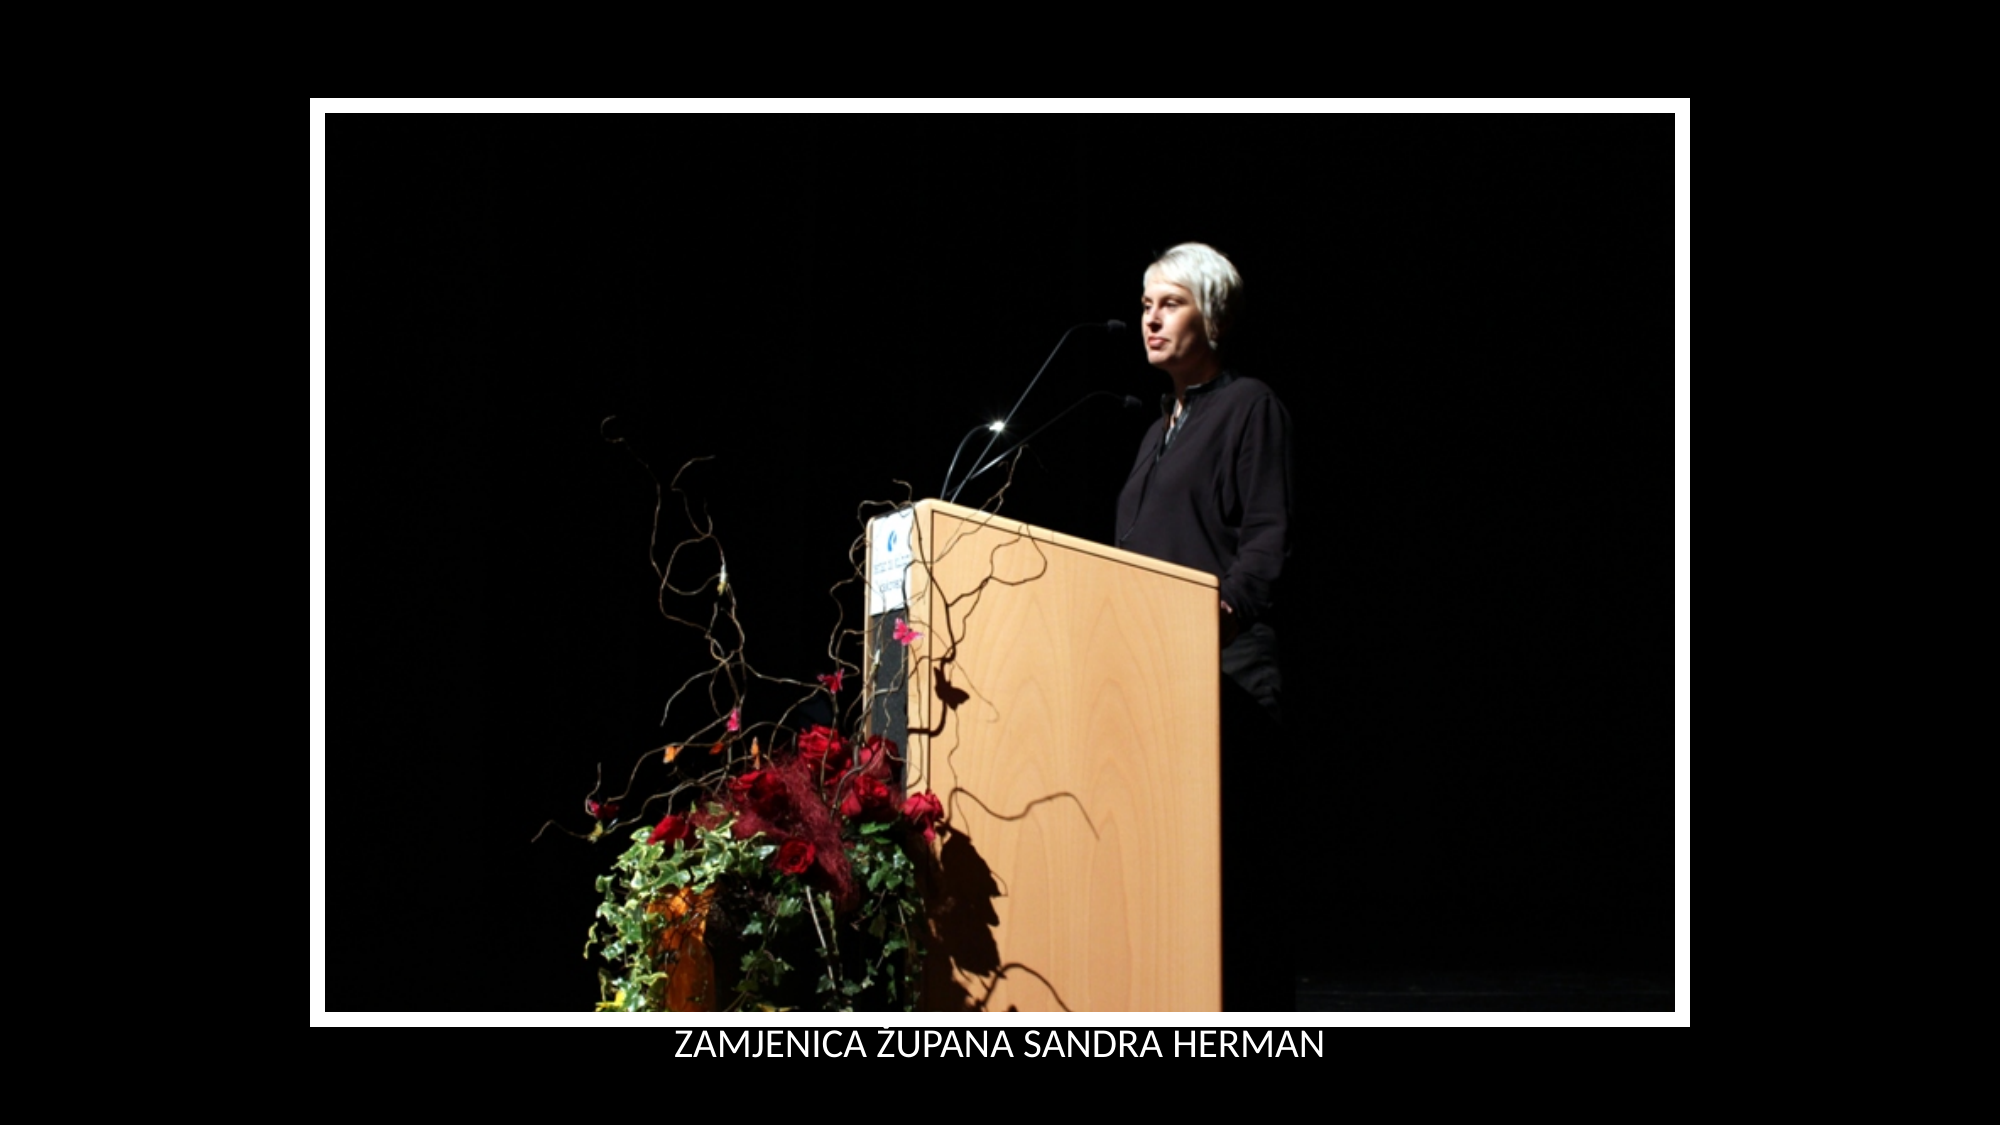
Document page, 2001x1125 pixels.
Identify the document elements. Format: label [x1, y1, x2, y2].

text_box [324, 112, 1676, 1075]
